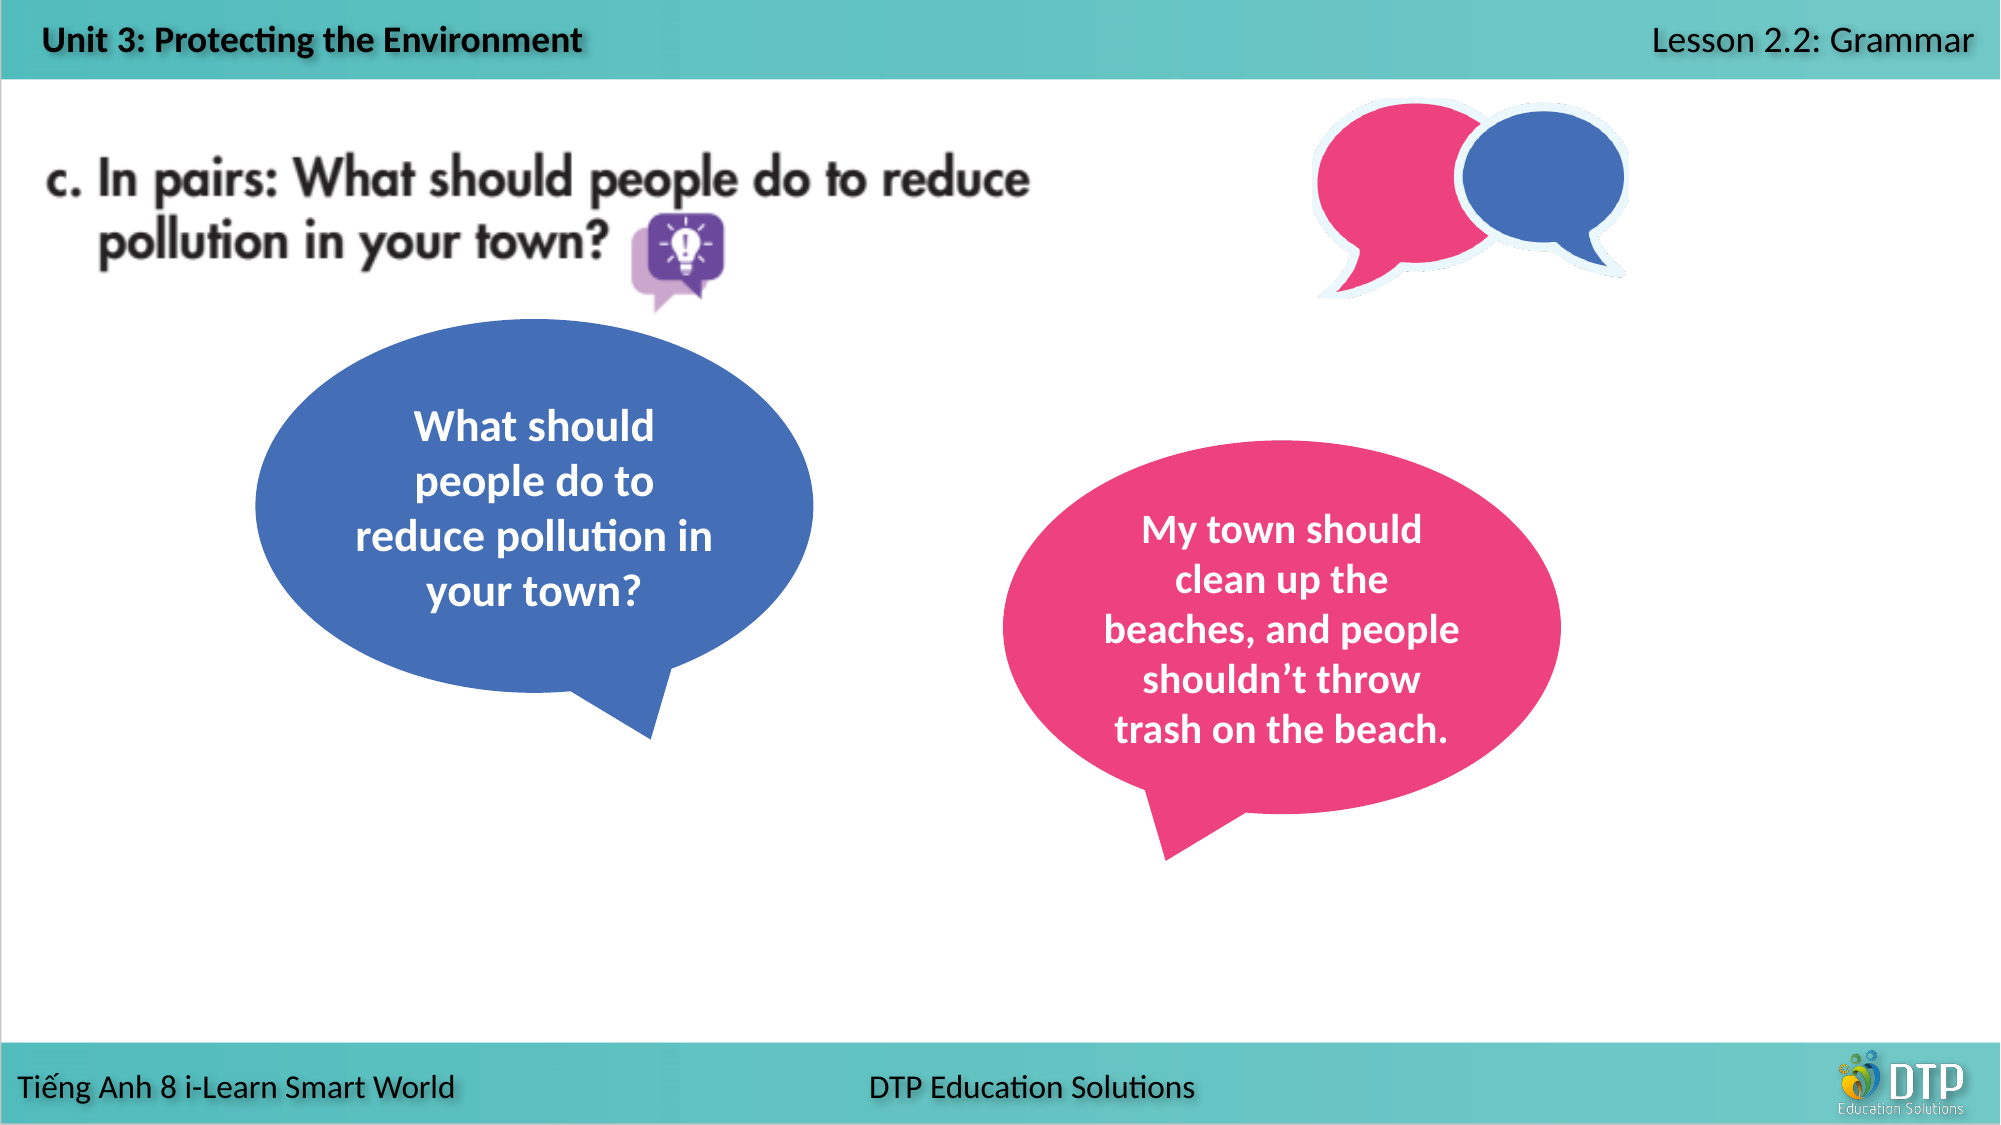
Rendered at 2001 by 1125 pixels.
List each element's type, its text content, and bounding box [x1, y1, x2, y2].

picture [0, 0, 2000, 1125]
text_box My town should clean up the beaches, and people shouldn’t throw trash on the beach. [1001, 439, 1562, 863]
text_box What should people do to reduce pollution in your town? [254, 319, 815, 742]
